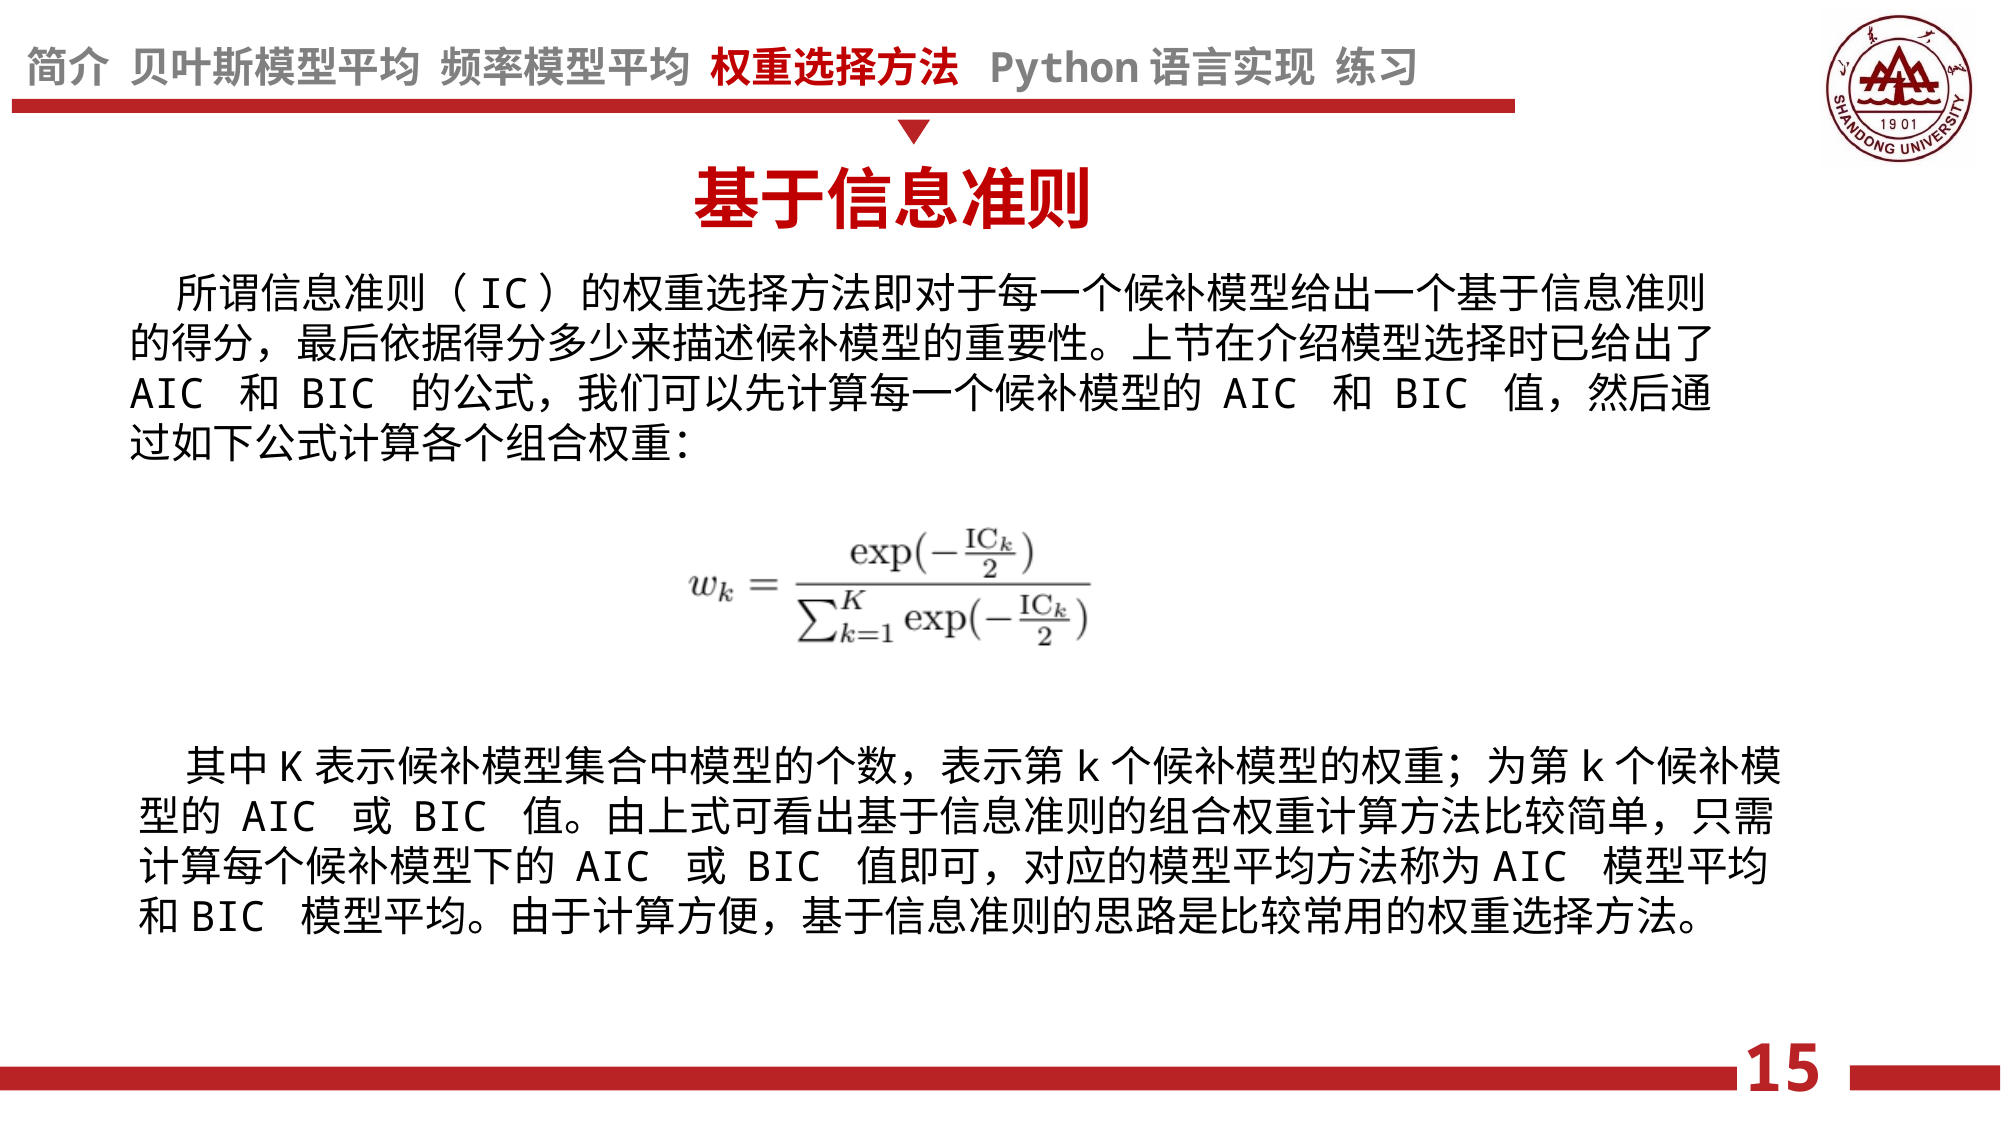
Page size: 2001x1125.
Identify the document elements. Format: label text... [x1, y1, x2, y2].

text_box 所谓信息准则（IC）的权重选择方法即对于每一个候补模型给出一个基于信息准则的得分，最后依据得分多少来描述候补模型的重要性。上节在介绍模型选择时已给出了 AIC 和 BIC 的公式，我们可以先计算每一个候补模型的 AIC 和 BIC 值，然后通过如下公式计算各个组合权重： [114, 259, 1745, 475]
text_box [639, 829, 2000, 890]
picture [680, 507, 1107, 674]
picture [1820, 9, 1977, 167]
text_box 基于信息准则 [639, 149, 1148, 244]
